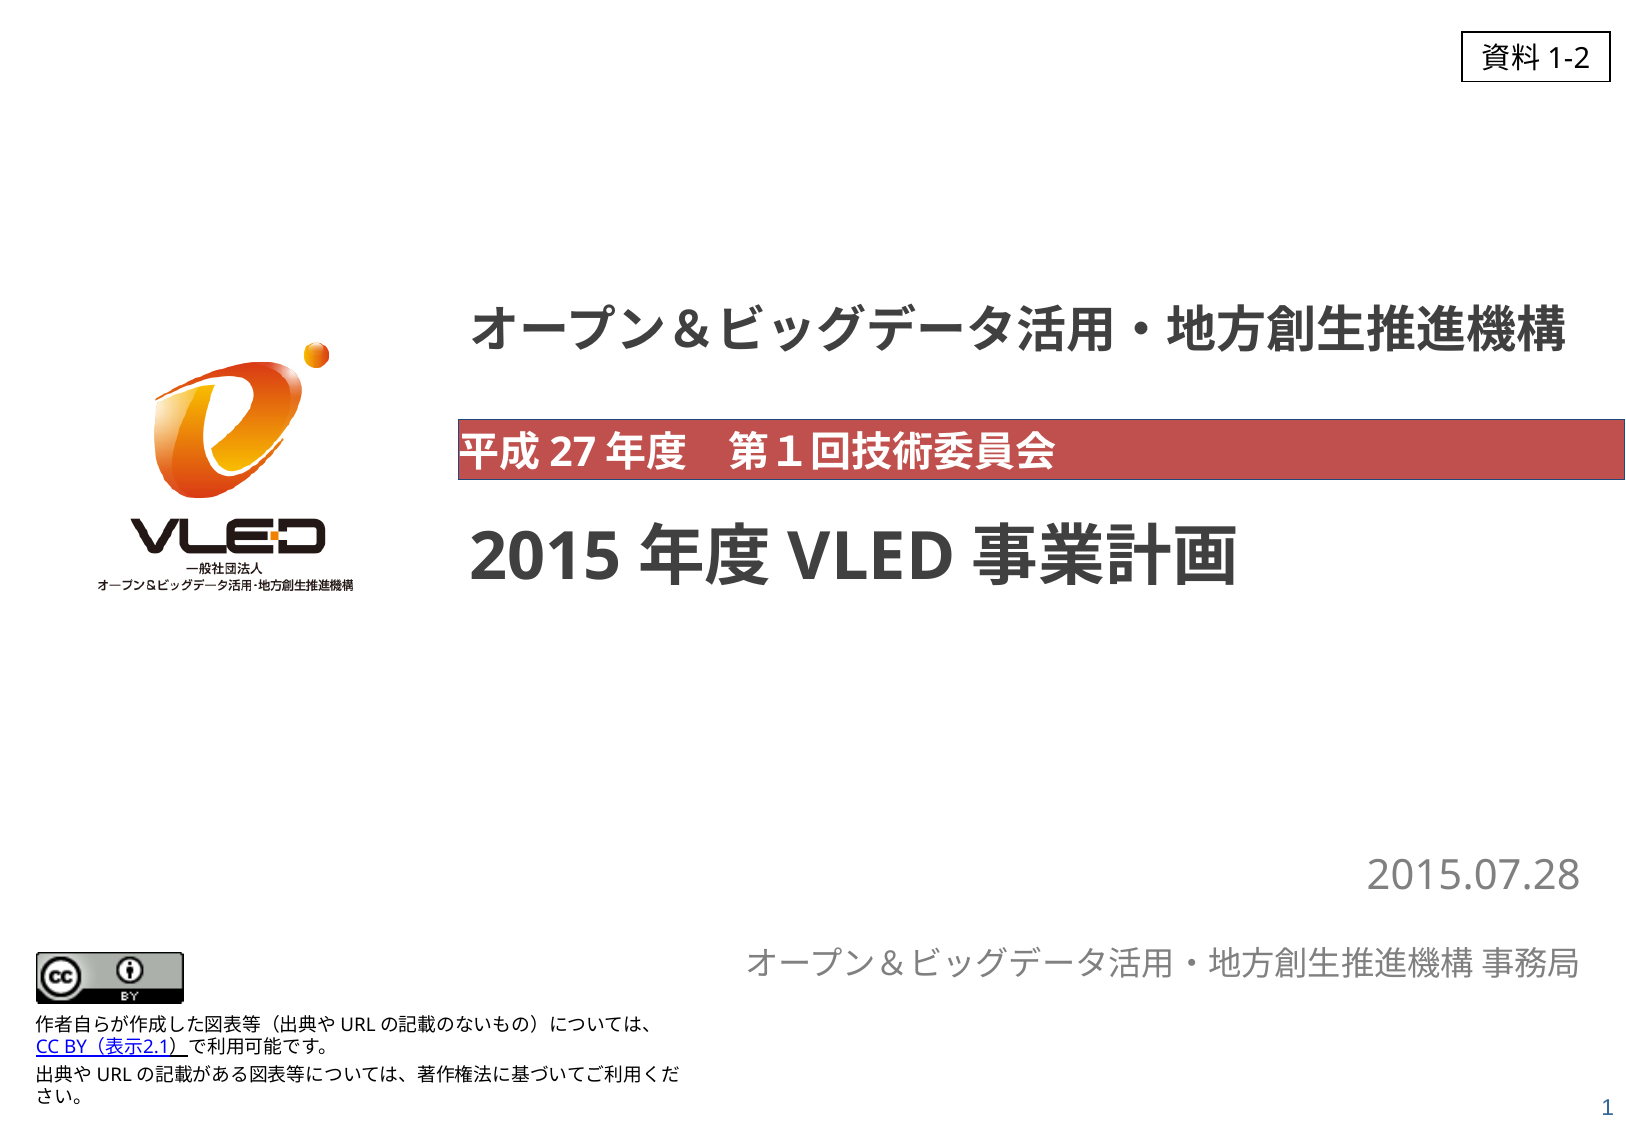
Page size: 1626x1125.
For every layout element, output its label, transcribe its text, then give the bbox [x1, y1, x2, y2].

list 平成27年度 第１回技術委員会 [457, 419, 1625, 481]
subtitle 2015.07.28 [457, 841, 1593, 905]
picture [36, 952, 184, 1004]
title 2015年度VLED事業計画 [457, 505, 1593, 599]
picture [5, 322, 440, 642]
slide_number 1 [1558, 1082, 1625, 1125]
text_box 資料1-2 [1462, 32, 1610, 82]
